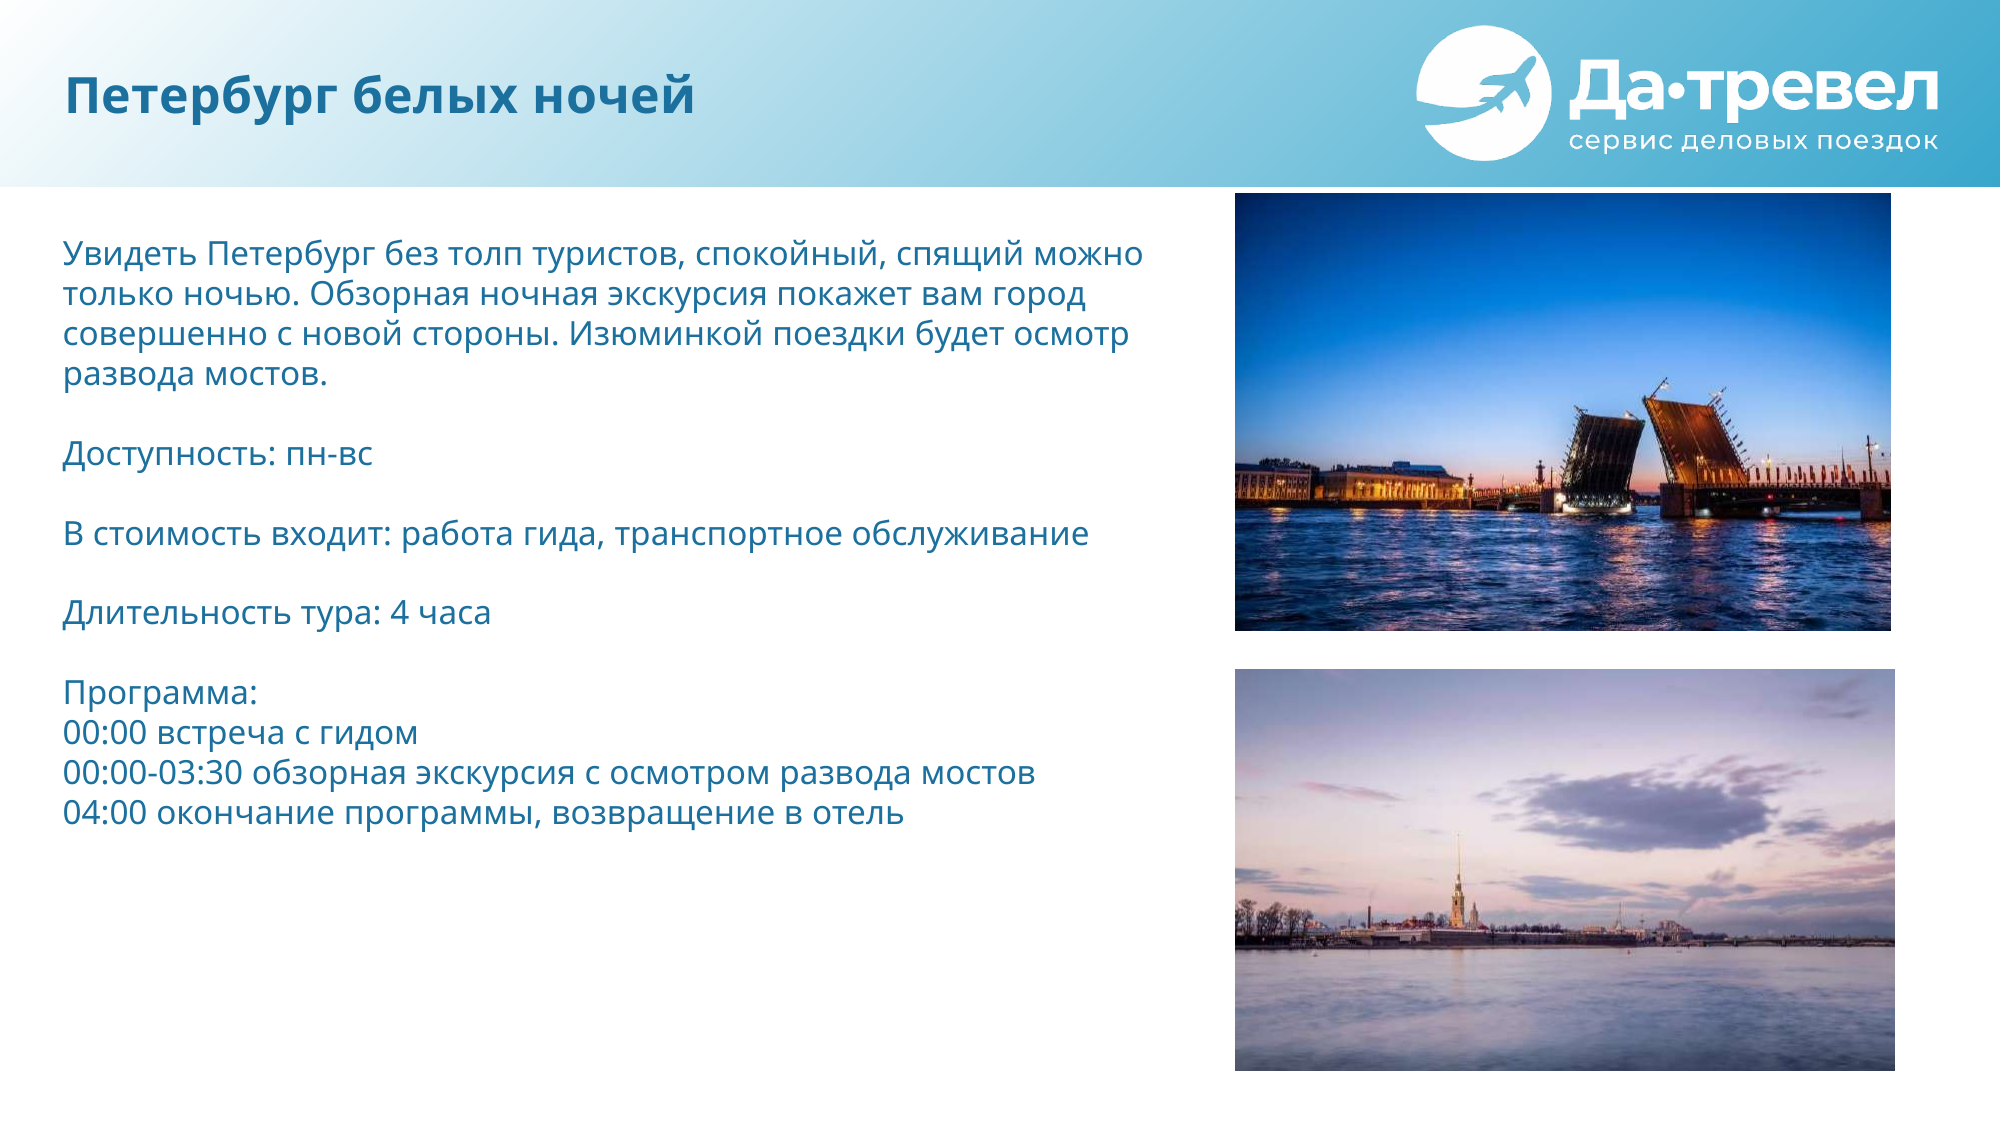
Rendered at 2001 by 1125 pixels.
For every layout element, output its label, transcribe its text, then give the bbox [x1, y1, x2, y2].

picture [1416, 25, 1938, 161]
text_box [0, 0, 2000, 188]
text_box Увидеть Петербург без толп туристов, спокойный, спящий можно только ночью. Обзорная ночная экскурсия покажет вам город совершенно с новой стороны. Изюминкой поездки будет осмотр развода мостов. Доступность: пн-вс В стоимость входит: работа гида, транспортное обслуживание Длительность тура: 4 часа Программа: 00:00 встреча с гидом 00:00-03:30 обзорная экскурсия с осмотром развода мостов 04:00 окончание программы, возвращение в отель [48, 224, 1242, 839]
text_box Петербург белых ночей [62, 61, 1363, 124]
picture [1234, 192, 1892, 631]
picture [1234, 669, 1896, 1071]
